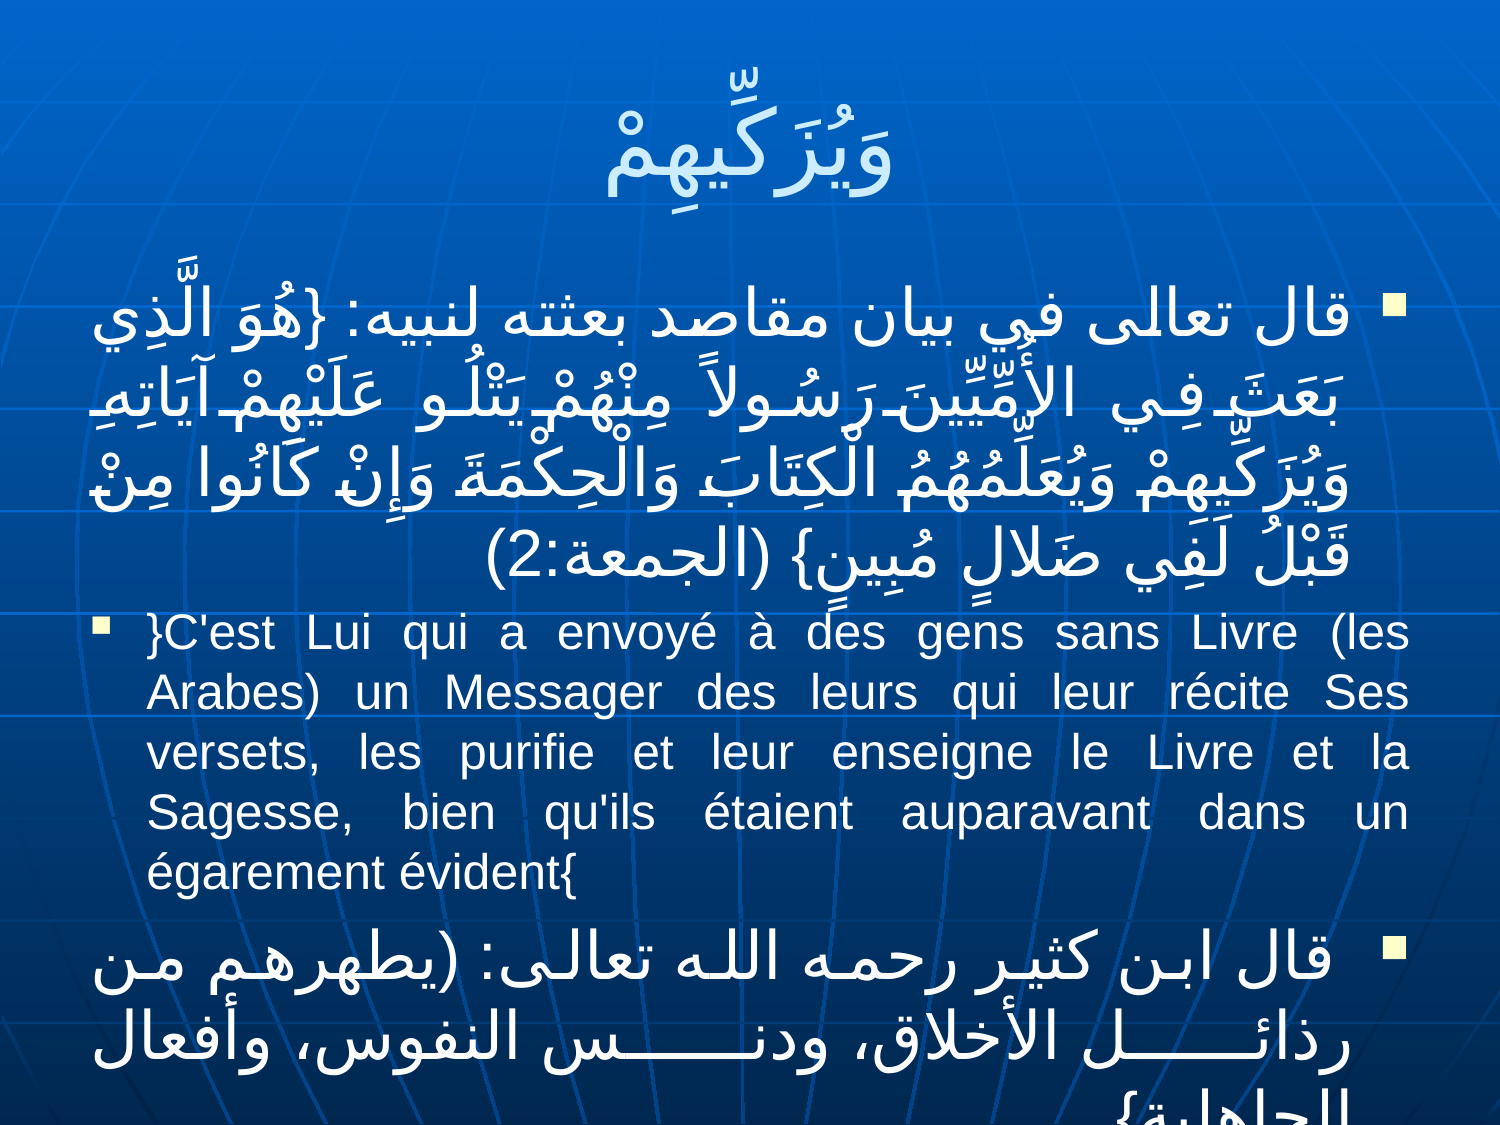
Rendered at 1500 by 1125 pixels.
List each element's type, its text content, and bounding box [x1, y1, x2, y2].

title وَيُزَكِّيهِمْ [74, 45, 1426, 233]
list قال تعالى في بيان مقاصد بعثته لنبيه: {هُوَ الَّذِي بَعَثَ فِي الأُمِّيِّينَ رَسُولاً مِنْهُمْ يَتْلُو عَلَيْهِمْ آيَاتِهِ وَيُزَكِّيهِمْ وَيُعَلِّمُهُمُ الْكِتَابَ وَالْحِكْمَةَ وَإِنْ كَانُوا مِنْ قَبْلُ لَفِي ضَلالٍ مُبِينٍ} (الجمعة:2) }C'est Lui qui a envoyé à des gens sans Livre (les Arabes) un Messager des leurs qui leur récite Ses versets, les purifie et leur enseigne le Livre et la Sagesse, bien qu'ils étaient auparavant dans un égarement évident{ قال ابن كثير رحمه الله تعالى: (يطهرهم من رذائل الأخلاق، ودنس النفوس، وأفعال الجاهلية}. [74, 262, 1426, 1059]
